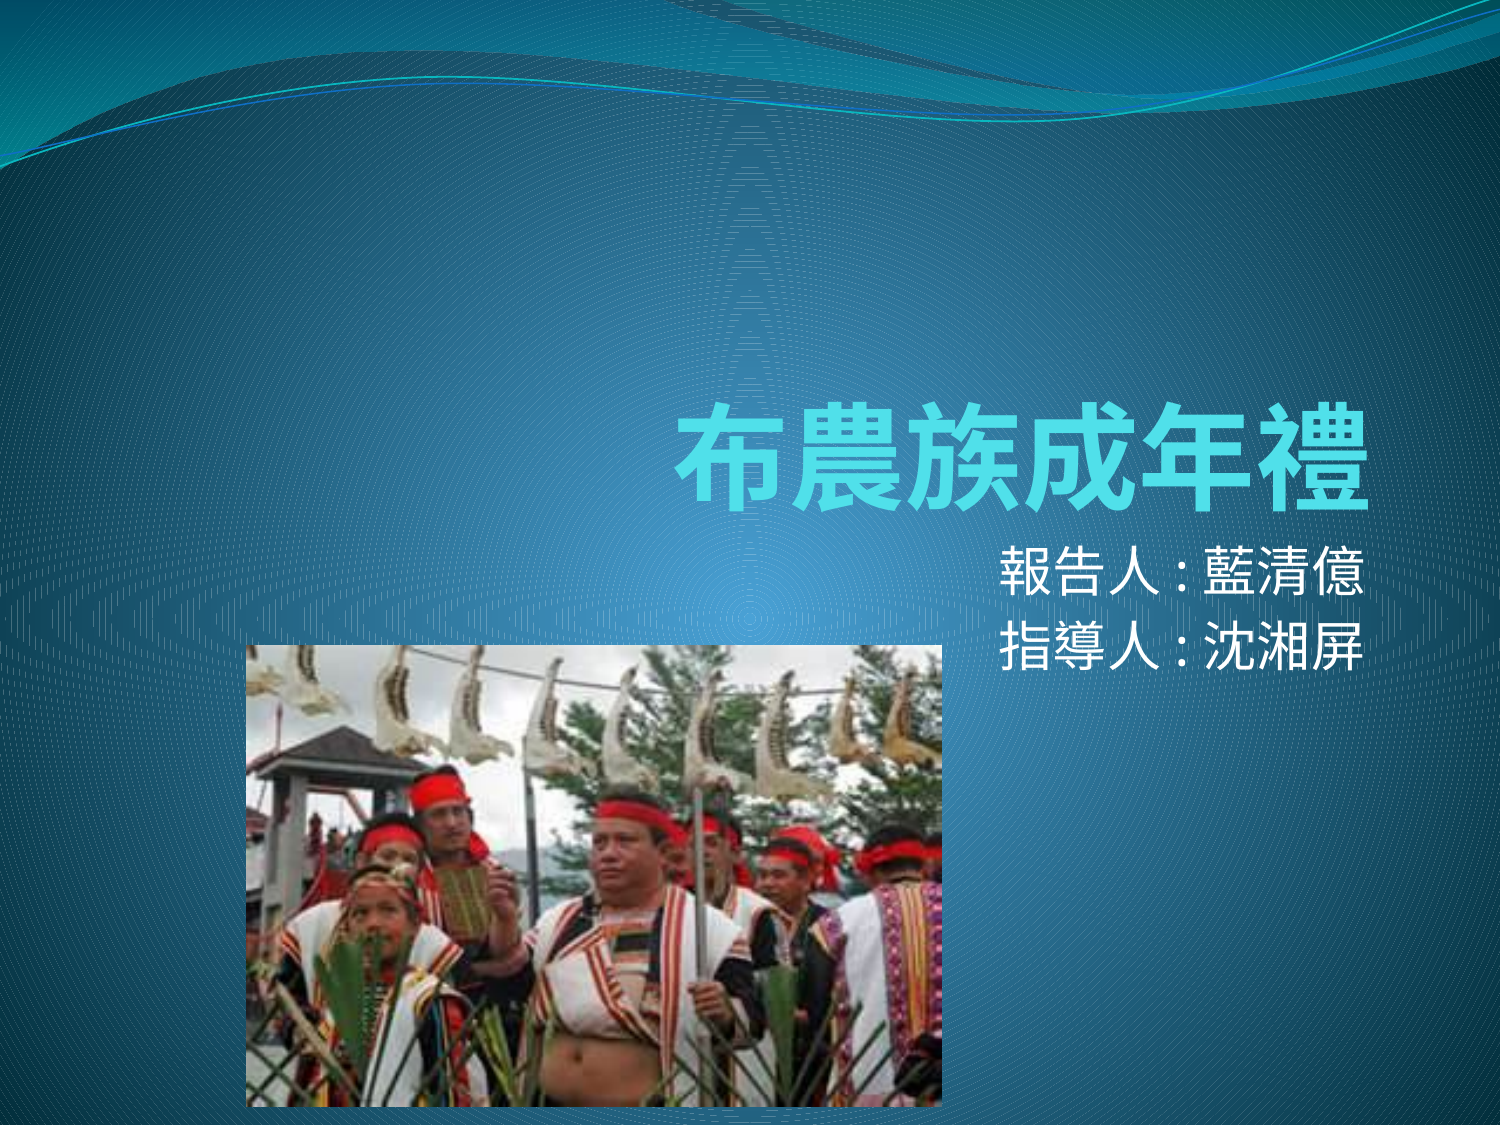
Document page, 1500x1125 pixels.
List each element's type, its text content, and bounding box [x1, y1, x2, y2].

subtitle 報告人:藍清億 指導人:沈湘屏 [87, 529, 1376, 818]
title 布農族成年禮 [87, 224, 1376, 525]
picture [245, 644, 942, 1107]
